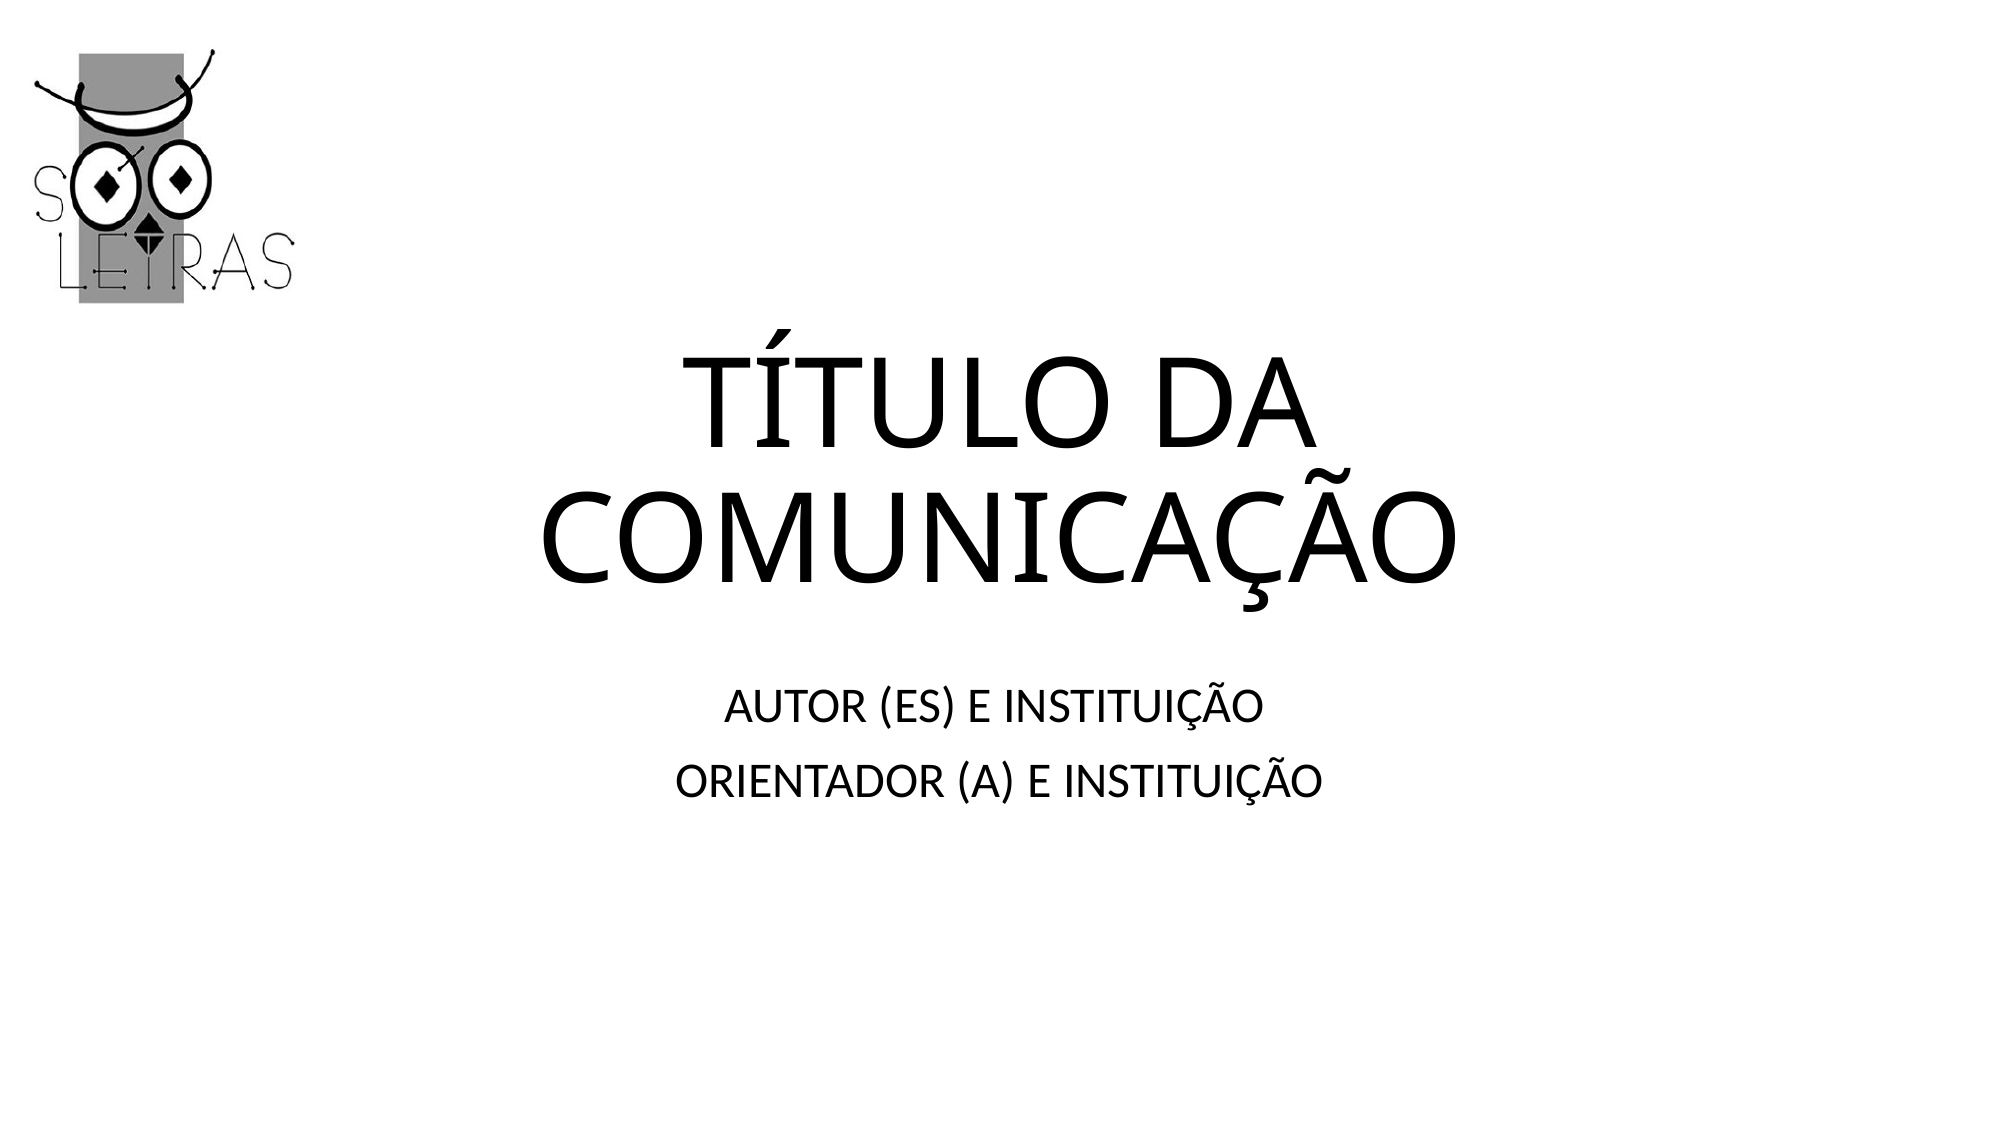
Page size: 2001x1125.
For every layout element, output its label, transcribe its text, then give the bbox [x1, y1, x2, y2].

title TÍTULO DA COMUNICAÇÃO [249, 225, 1750, 590]
subtitle AUTOR (ES) E INSTITUIÇÃO ORIENTADOR (A) E INSTITUIÇÃO [249, 590, 1750, 863]
picture [29, 45, 298, 309]
